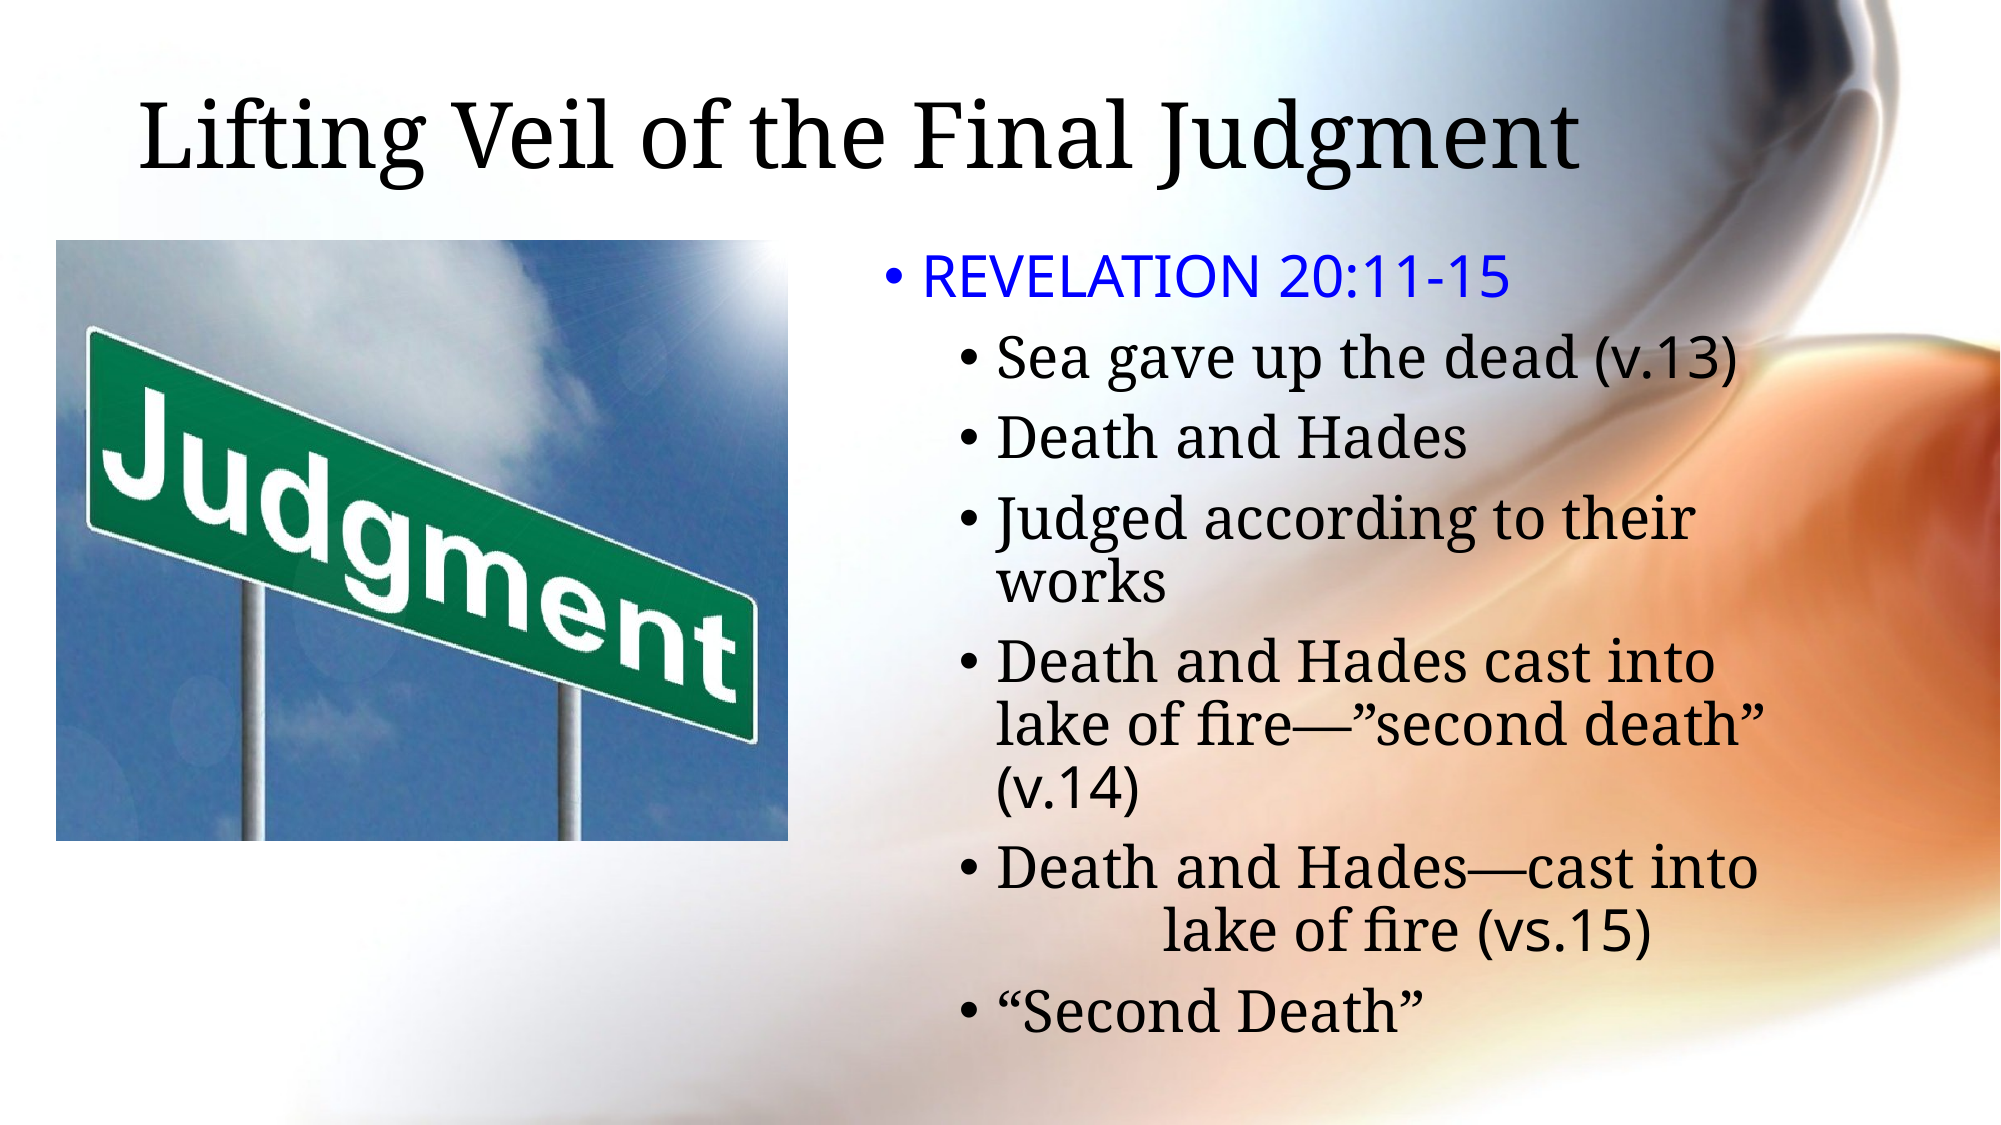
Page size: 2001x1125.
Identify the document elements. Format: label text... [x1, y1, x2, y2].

title Lifting Veil of the Final Judgment [122, 22, 1848, 241]
picture [0, 0, 2001, 1125]
list Revelation 20:11-15 Sea gave up the dead (v.13) Death and Hades Judged according to their works Death and Hades cast into lake of fire—”second death” (v.14) Death and Hades—cast into lake of fire (vs.15) “Second Death” [868, 240, 1863, 1094]
